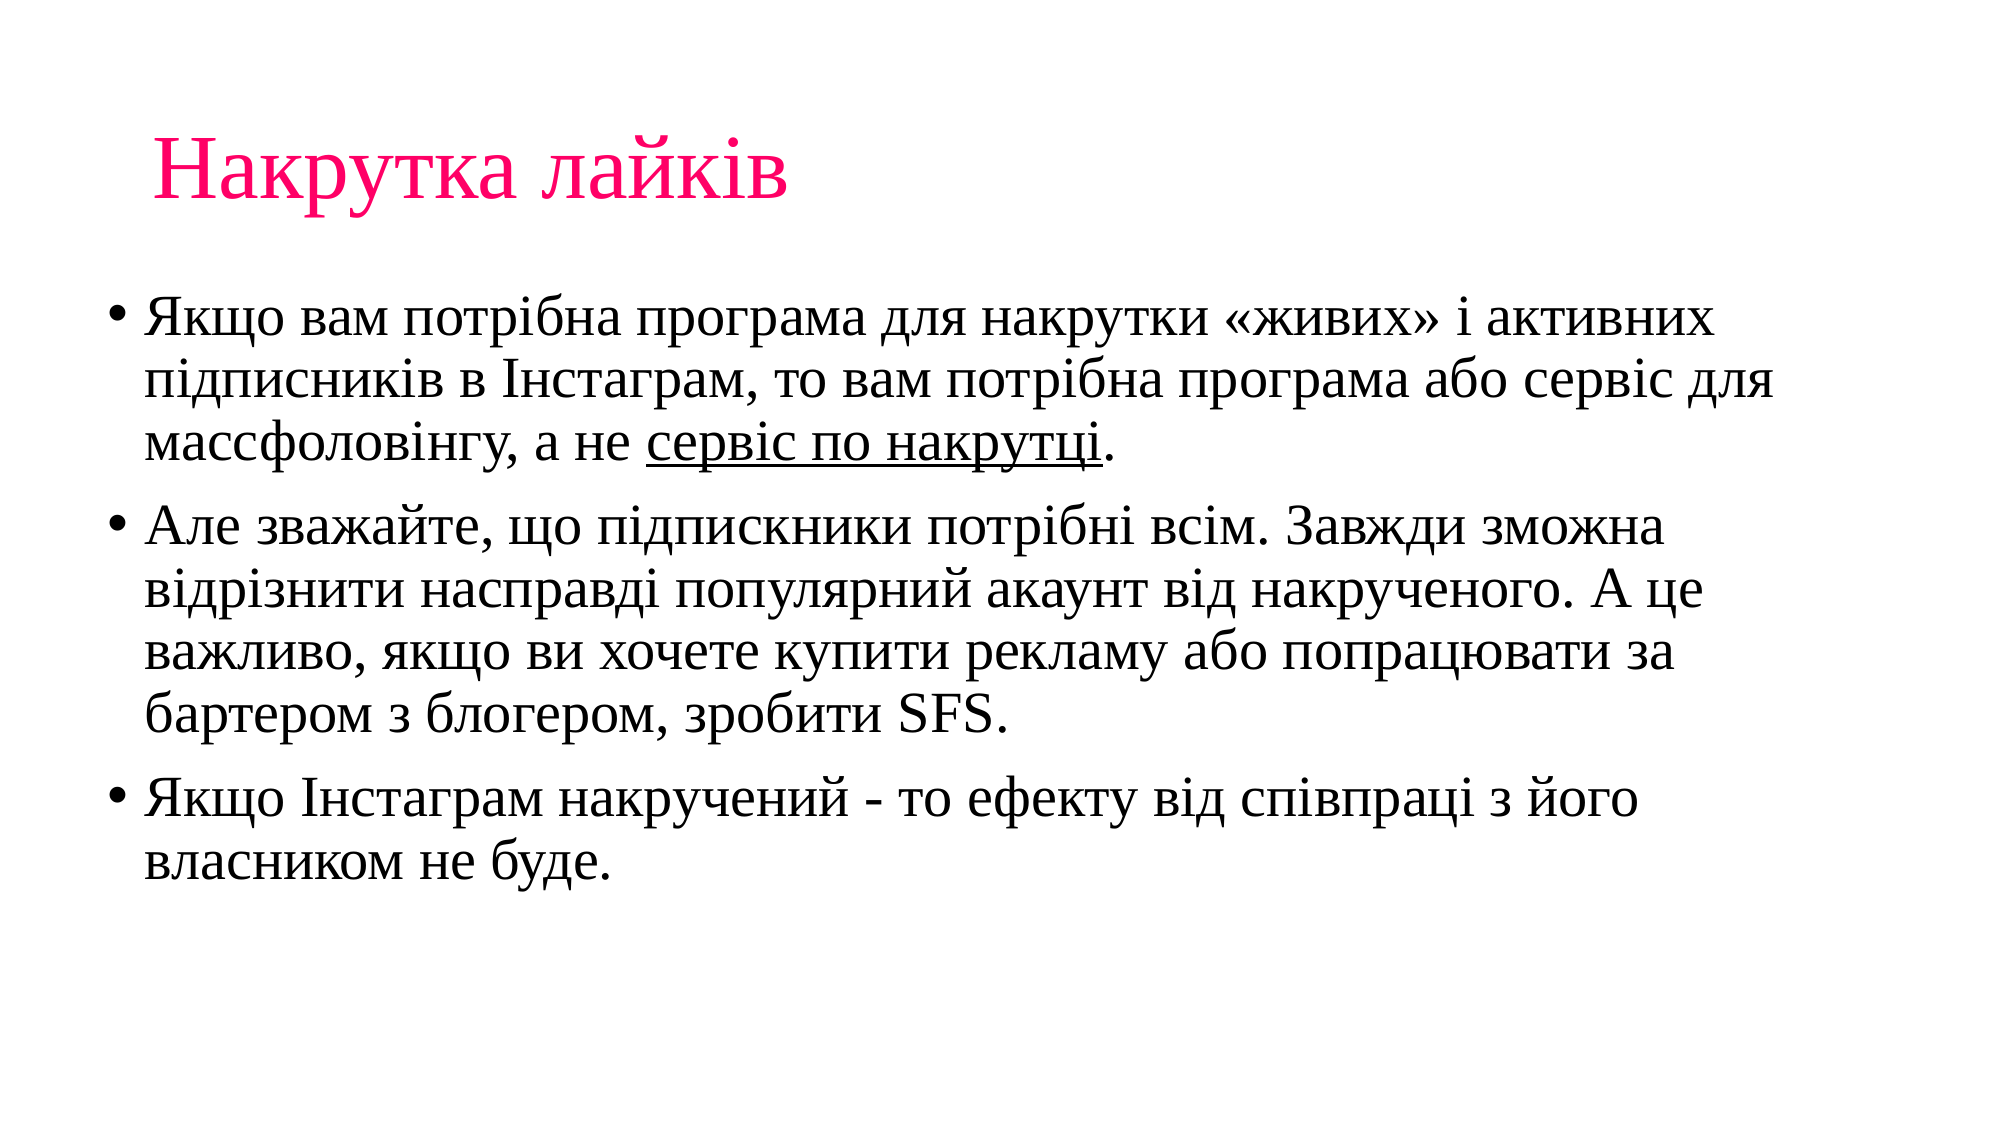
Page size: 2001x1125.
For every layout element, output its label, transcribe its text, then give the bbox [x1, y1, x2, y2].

title Накрутка лайків [137, 59, 1863, 277]
list Якщо вам потрібна програма для накрутки «живих» і активних підписників в Інстаграм, то вам потрібна програма або сервіс для массфоловінгу, а не сервіс по накрутці. Але зважайте, що підпискники потрібні всім. Завжди зможна відрізнити насправді популярний акаунт від накрученого. А це важливо, якщо ви хочете купити рекламу або попрацювати за бартером з блогером, зробити SFS. Якщо Інстаграм накручений - то ефекту від співпраці з його власником не буде. ﻿ [92, 277, 1863, 1014]
